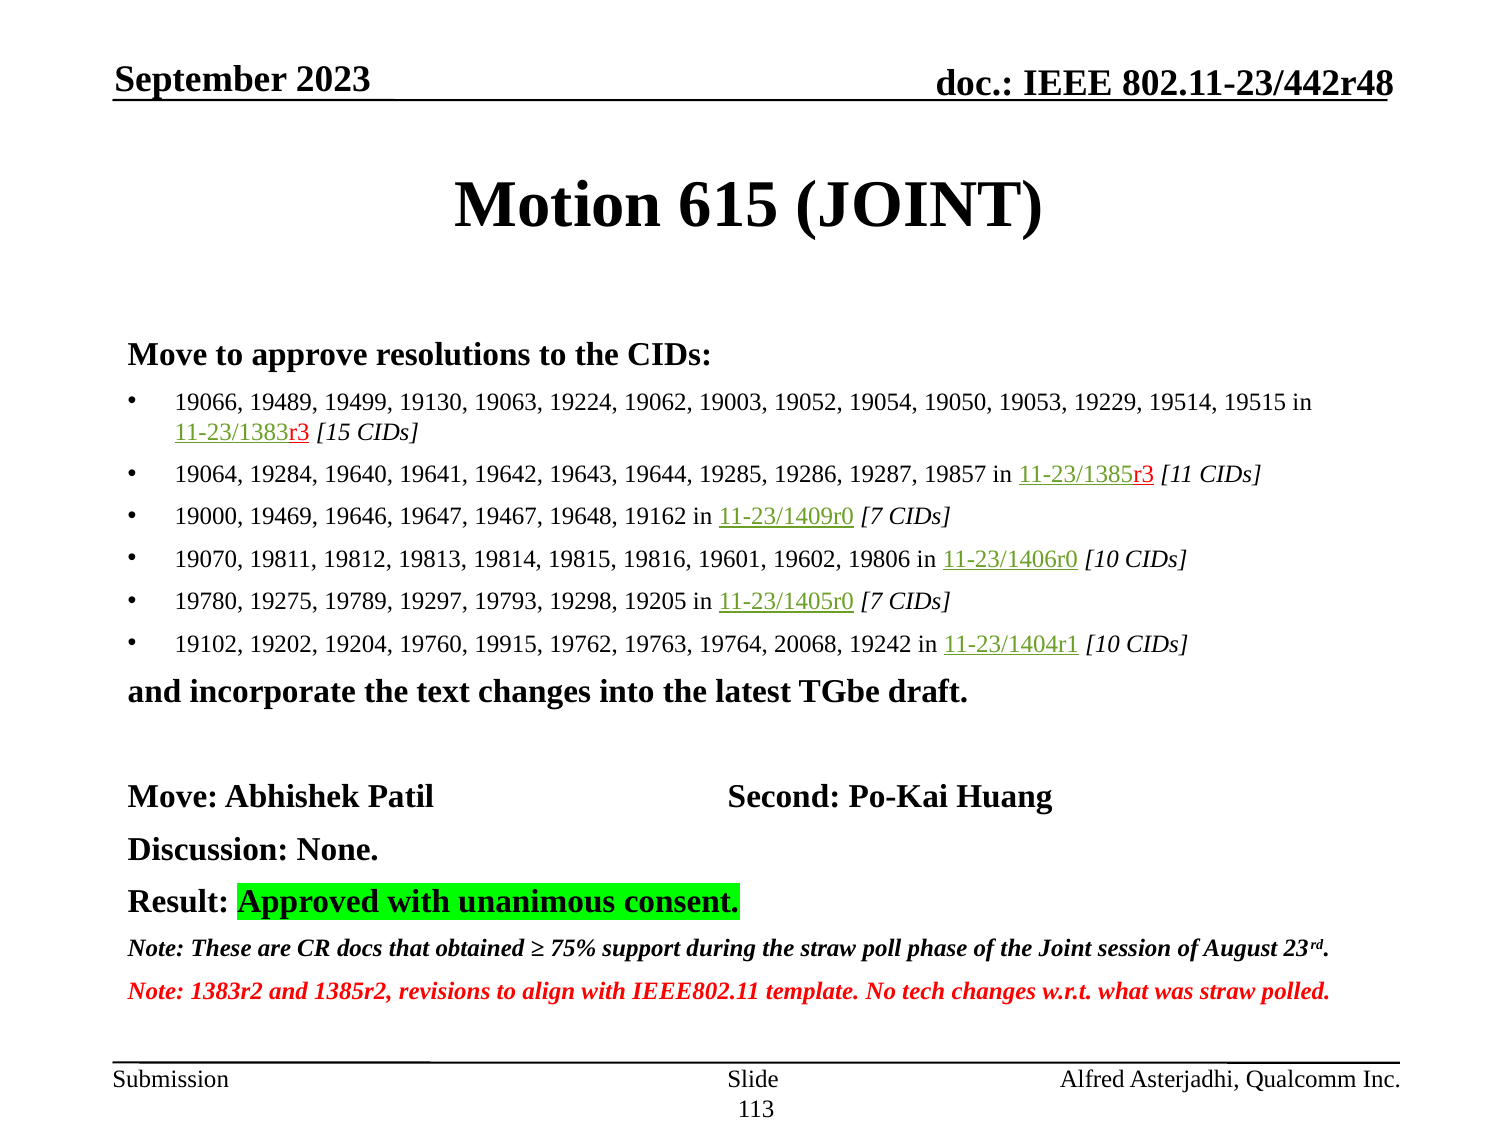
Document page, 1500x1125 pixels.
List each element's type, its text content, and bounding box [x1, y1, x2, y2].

footer Alfred Asterjadhi, Qualcomm Inc. [878, 1061, 1402, 1093]
list Move to approve resolutions to the CIDs: 19066, 19489, 19499, 19130, 19063, 19224, 19062, 19003, 19052, 19054, 19050, 19053, 19229, 19514, 19515 in 11-23/1383r3 [15 CIDs] 19064, 19284, 19640, 19641, 19642, 19643, 19644, 19285, 19286, 19287, 19857 in 11-23/1385r3 [11 CIDs] 19000, 19469, 19646, 19647, 19467, 19648, 19162 in 11-23/1409r0 [7 CIDs] 19070, 19811, 19812, 19813, 19814, 19815, 19816, 19601, 19602, 19806 in 11-23/1406r0 [10 CIDs] 19780, 19275, 19789, 19297, 19793, 19298, 19205 in 11-23/1405r0 [7 CIDs] 19102, 19202, 19204, 19760, 19915, 19762, 19763, 19764, 20068, 19242 in 11-23/1404r1 [10 CIDs] and incorporate the text changes into the latest TGbe draft. Move: Abhishek Patil Second: Po-Kai Huang Discussion: None. Result: Approved with unanimous consent. Note: These are CR docs that obtained ≥ 75% support during the straw poll phase of the Joint session of August 23rd. Note: 1383r2 and 1385r2, revisions to align with IEEE802.11 template. No tech changes w.r.t. what was straw polled. [112, 324, 1388, 1063]
title Motion 615 (JOINT) [112, 112, 1388, 288]
slide_number Slide 113 [712, 1061, 800, 1123]
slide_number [114, 54, 423, 100]
